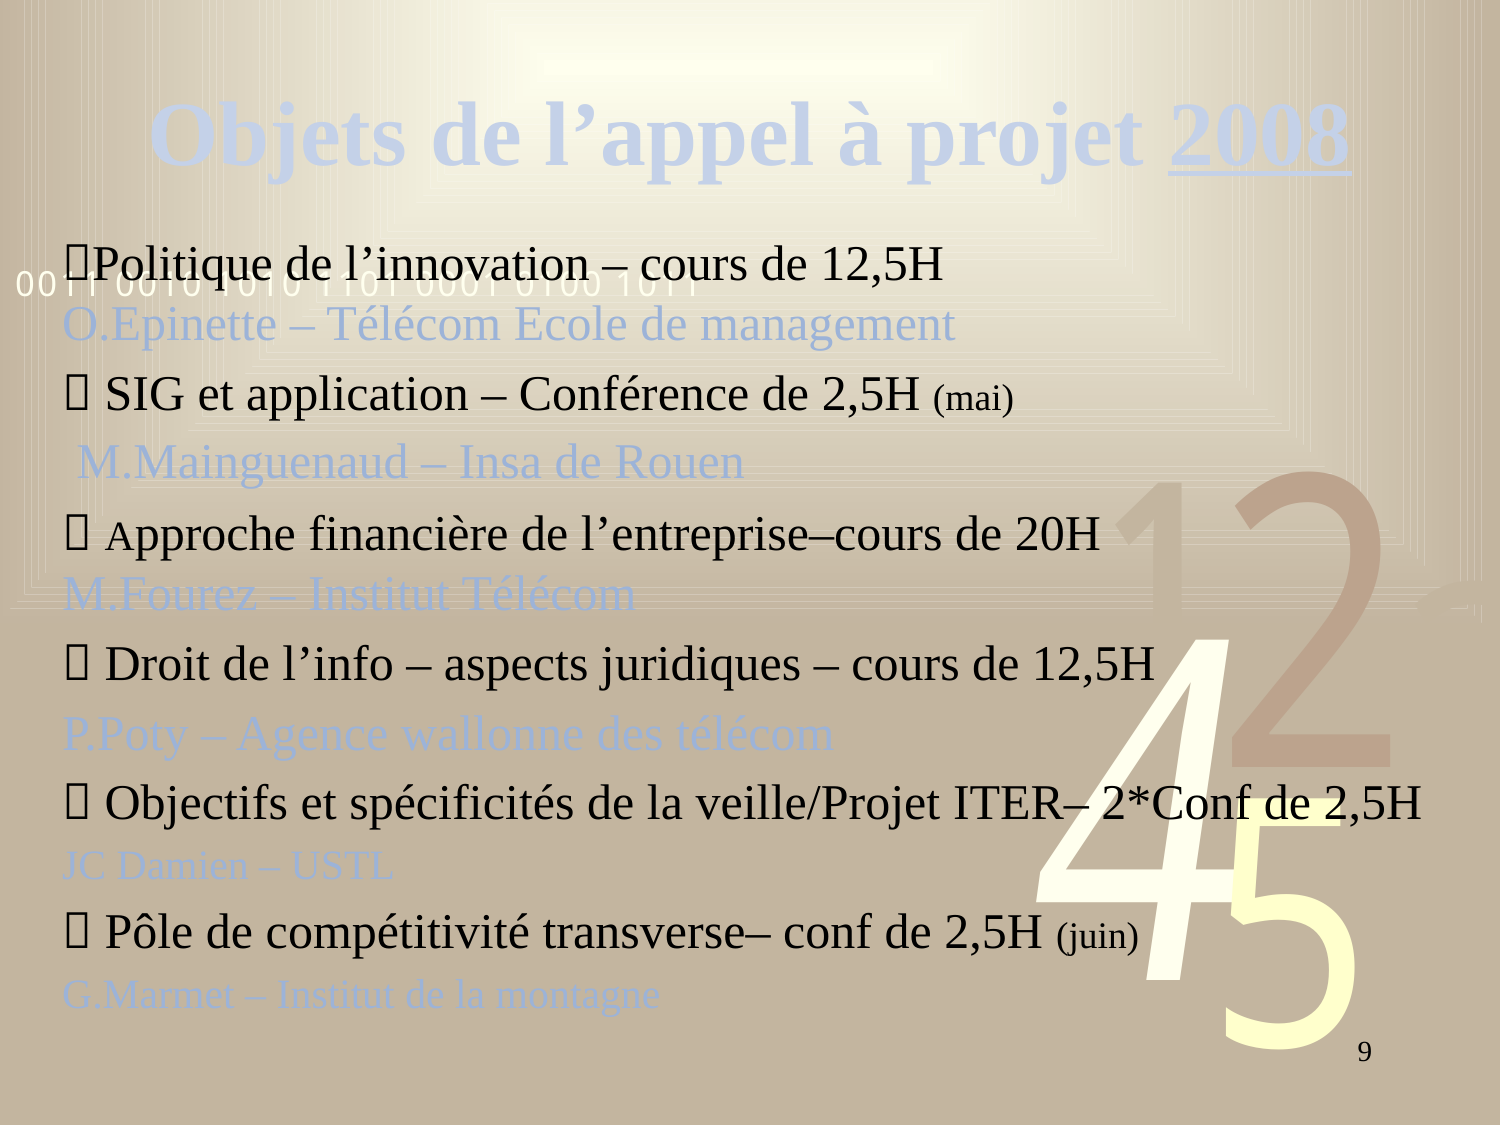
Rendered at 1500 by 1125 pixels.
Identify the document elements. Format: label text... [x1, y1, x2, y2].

slide_number 9 [1074, 1024, 1388, 1101]
title Objets de l’appel à projet 2008 [112, 34, 1388, 222]
list Politique de l’innovation – cours de 12,5H O.Epinette – Télécom Ecole de management  SIG et application – Conférence de 2,5H (mai) M.Mainguenaud – Insa de Rouen  Approche financière de l’entreprise–cours de 20H M.Fourez – Institut Télécom  Droit de l’info – aspects juridiques – cours de 12,5H P.Poty – Agence wallonne des télécom  Objectifs et spécificités de la veille/Projet ITER– 2*Conf de 2,5H JC Damien – USTL  Pôle de compétitivité transverse– conf de 2,5H (juin) G.Marmet – Institut de la montagne [46, 222, 1466, 898]
